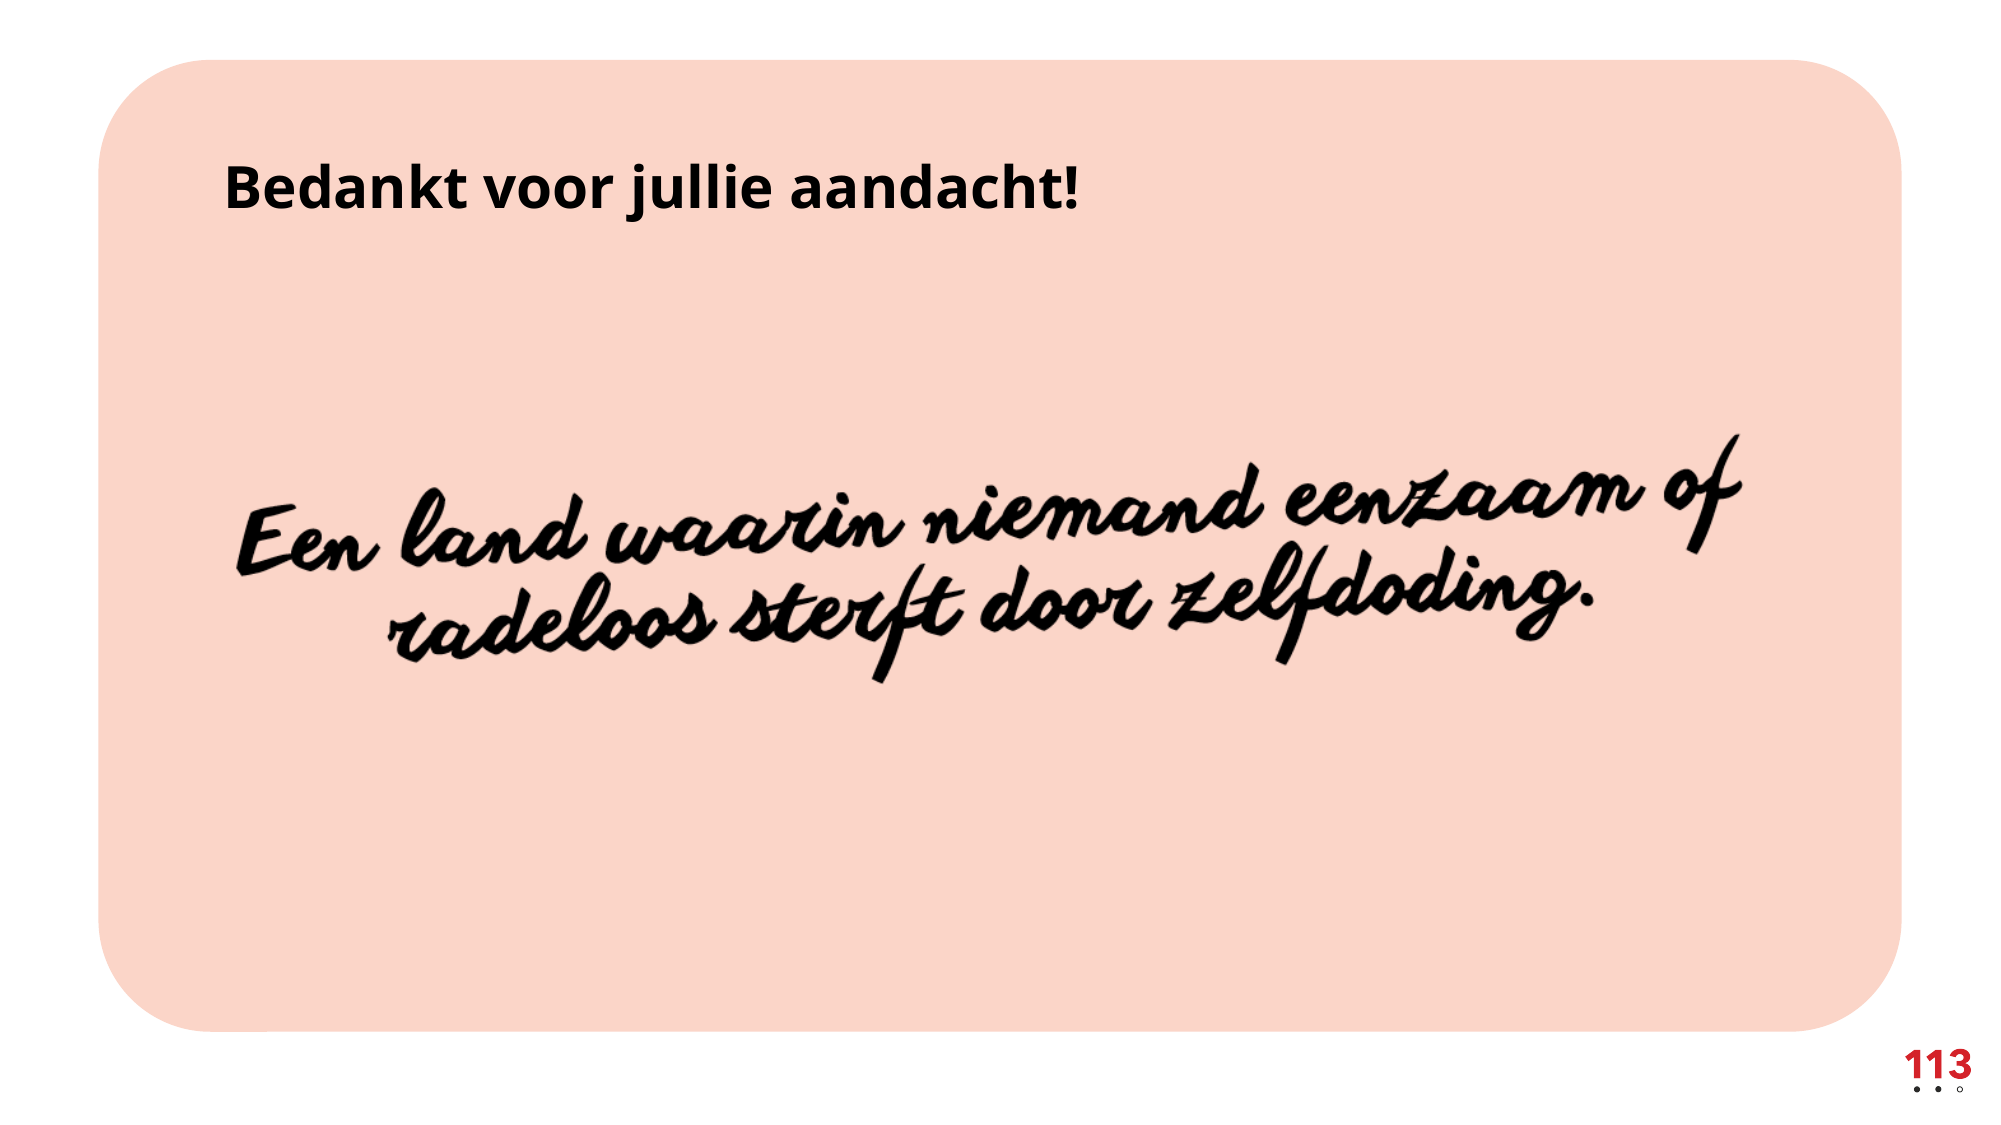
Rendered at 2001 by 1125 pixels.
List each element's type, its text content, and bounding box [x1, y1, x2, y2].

title Bedankt voor jullie aandacht! [208, 134, 1492, 245]
picture [225, 429, 1775, 695]
picture [1901, 1042, 1974, 1096]
